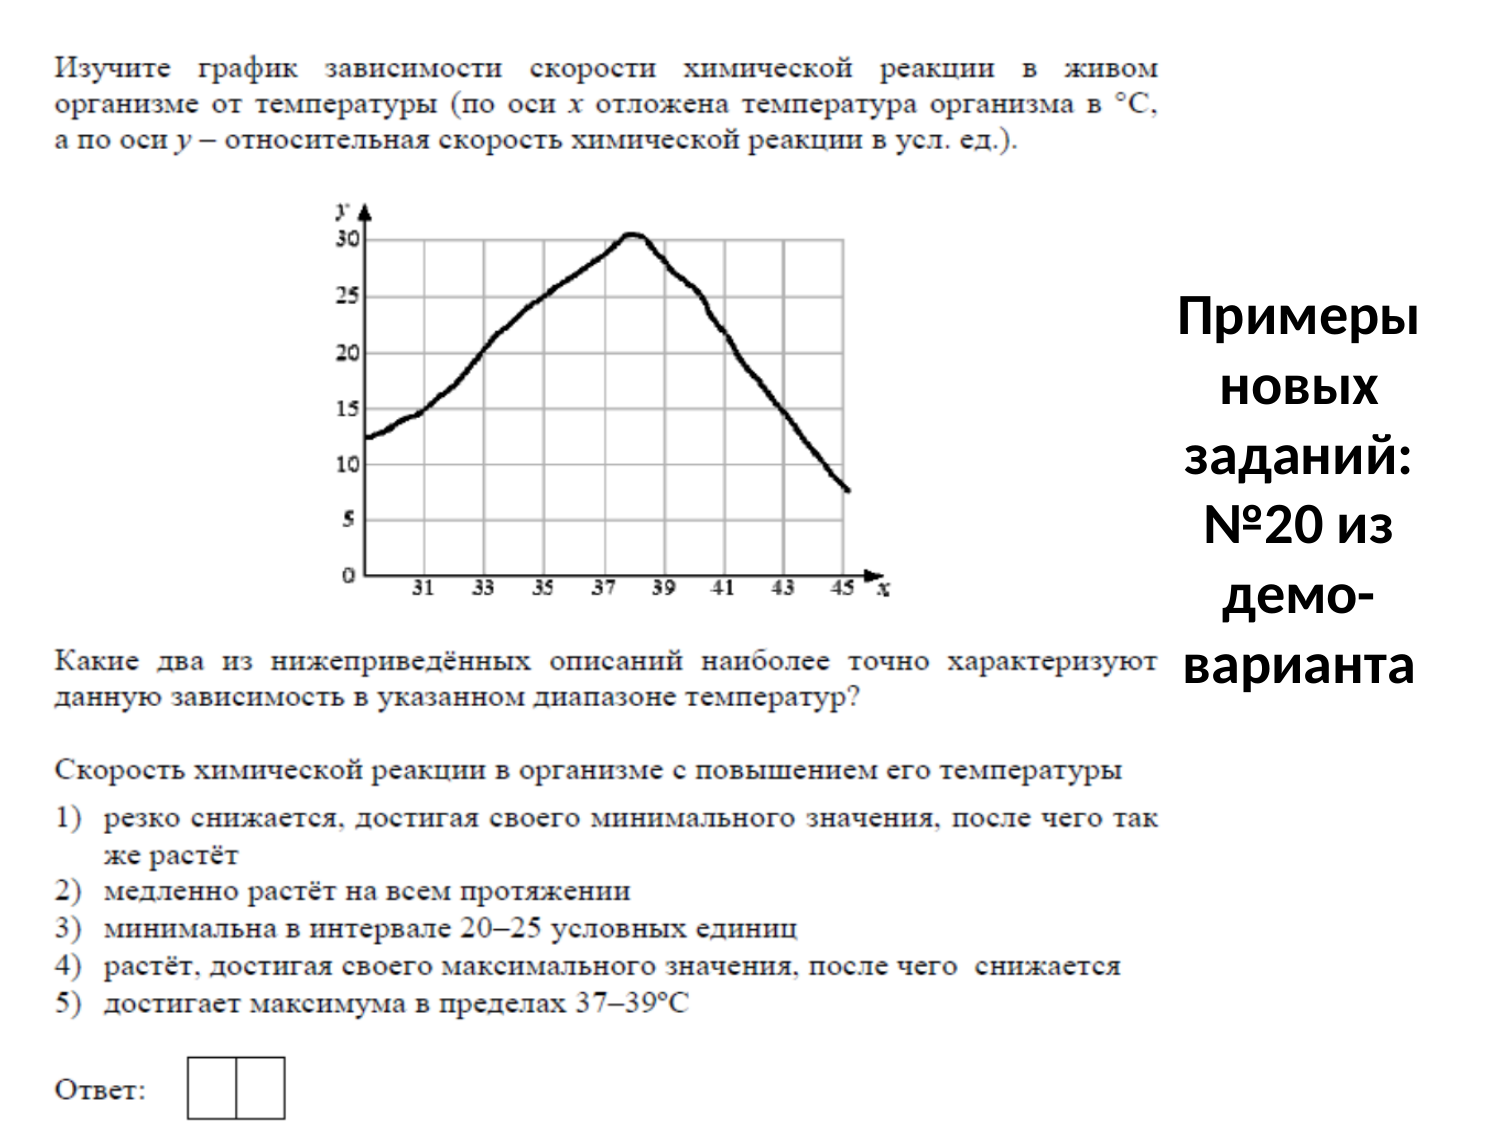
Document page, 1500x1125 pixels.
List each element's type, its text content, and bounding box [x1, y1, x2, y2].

title Примеры новых заданий: №20 из демо-варианта [1116, 30, 1483, 941]
picture [40, 42, 1176, 1125]
